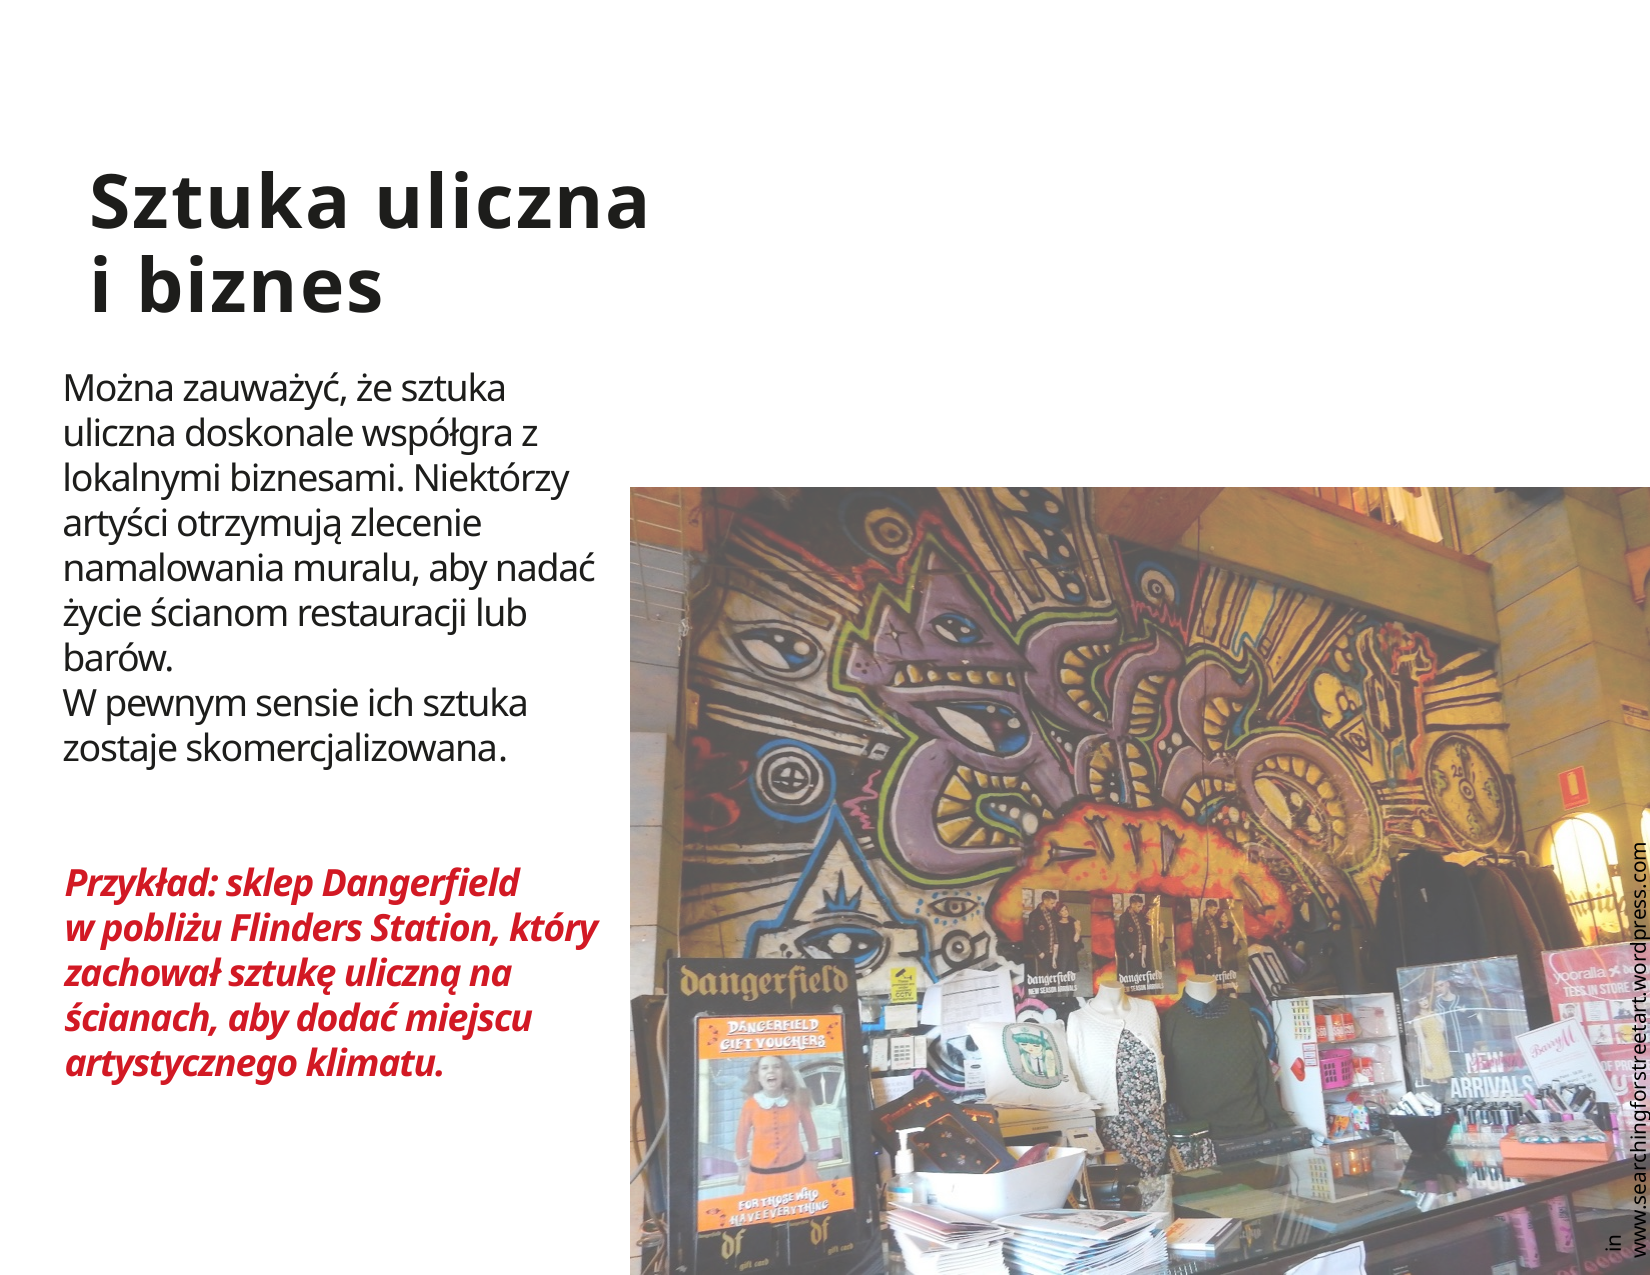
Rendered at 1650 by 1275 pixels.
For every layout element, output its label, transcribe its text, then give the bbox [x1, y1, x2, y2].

title Sztuka uliczna i biznes [87, 150, 665, 374]
text_box Można zauważyć, że sztuka uliczna doskonale współgra z lokalnymi biznesami. Niektórzy artyści otrzymują zlecenie namalowania muralu, aby nadać życie ścianom restauracji lub barów. W pewnym sensie ich sztuka zostaje skomercjalizowana. Przykład: sklep Dangerfield w pobliżu Flinders Station, który zachował sztukę uliczną na ścianach, aby dodać miejscu artystycznego klimatu. [62, 361, 625, 1084]
picture [630, 487, 1650, 1275]
